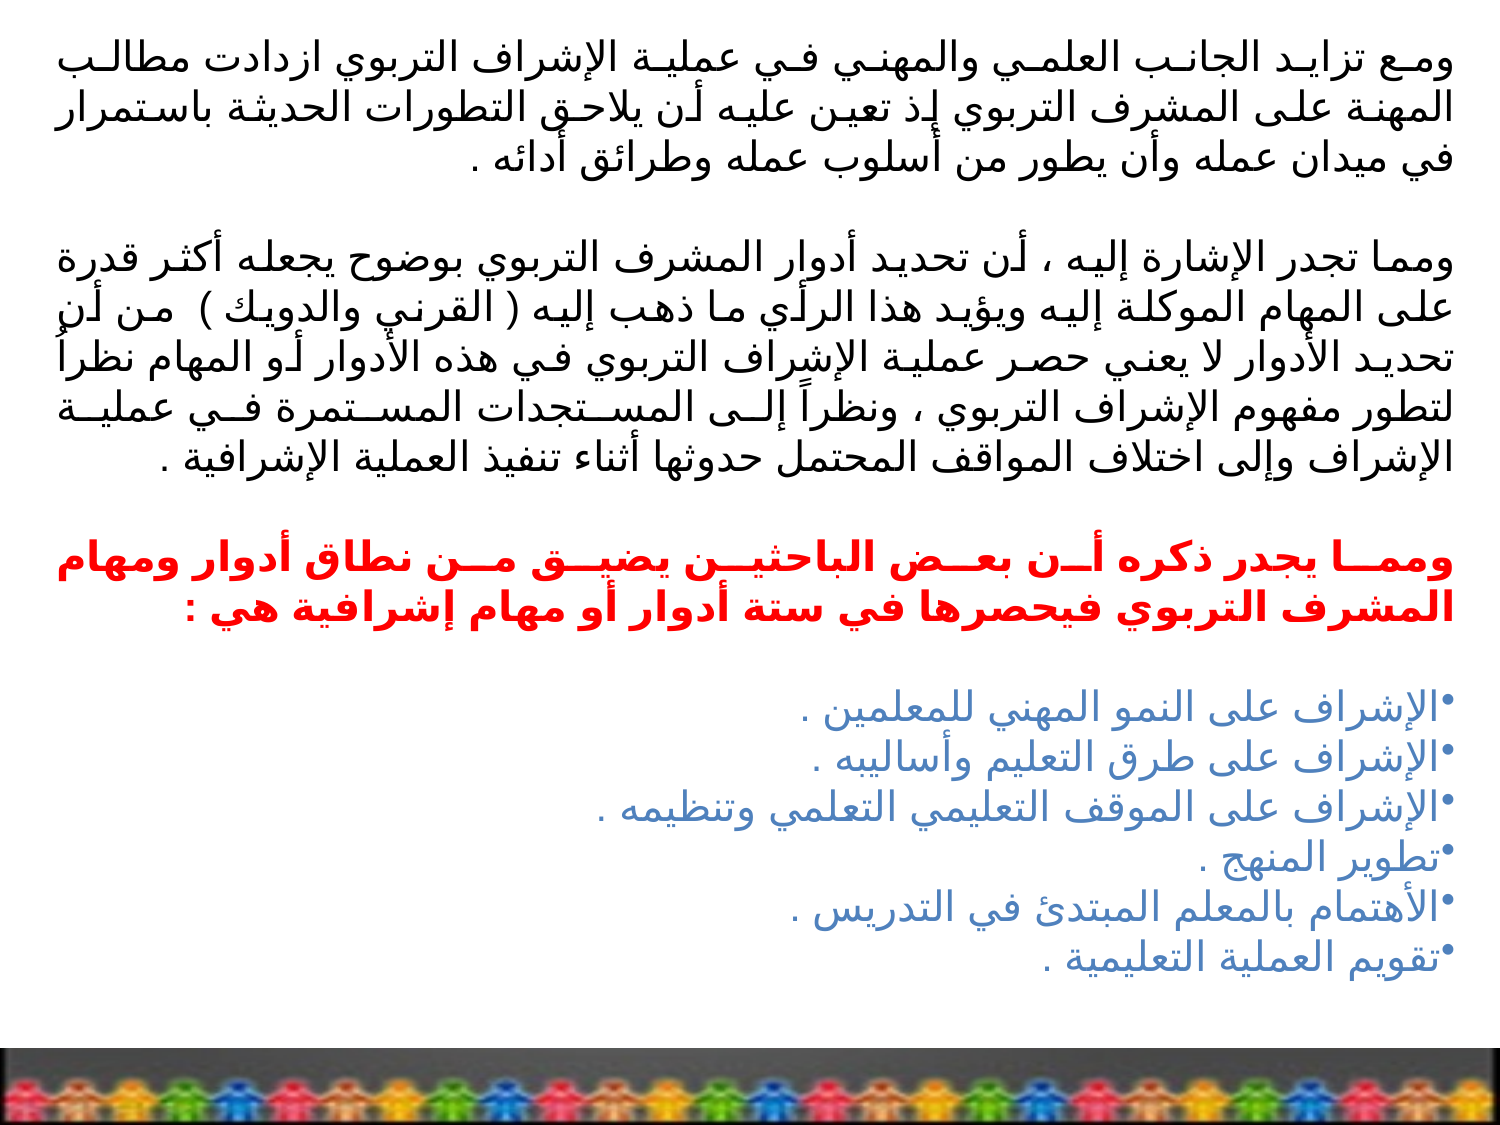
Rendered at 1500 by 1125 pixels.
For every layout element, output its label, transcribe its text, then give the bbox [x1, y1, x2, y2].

picture [0, 1048, 1500, 1125]
text_box ومع تزايد الجانب العلمي والمهني في عملية الإشراف التربوي ازدادت مطالب المهنة على المشرف التربوي إذ تعين عليه أن يلاحق التطورات الحديثة باستمرار في ميدان عمله وأن يطور من أسلوب عمله وطرائق أدائه . ومما تجدر الإشارة إليه ، أن تحديد أدوار المشرف التربوي بوضوح يجعله أكثر قدرة على المهام الموكلة إليه ويؤيد هذا الرأي ما ذهب إليه ( القرني والدويك ) من أن تحديد الأدوار لا يعني حصر عملية الإشراف التربوي في هذه الأدوار أو المهام نظراُ لتطور مفهوم الإشراف التربوي ، ونظراً إلى المستجدات المستمرة في عملية الإشراف وإلى اختلاف المواقف المحتمل حدوثها أثناء تنفيذ العملية الإشرافية . ومما يجدر ذكره أن بعض الباحثين يضيق من نطاق أدوار ومهام المشرف التربوي فيحصرها في ستة أدوار أو مهام إشرافية هي : الإشراف على النمو المهني للمعلمين . الإشراف على طرق التعليم وأساليبه . الإشراف على الموقف التعليمي التعلمي وتنظيمه . تطوير المنهج . الأهتمام بالمعلم المبتدئ في التدريس . تقويم العملية التعليمية . [41, 22, 1471, 988]
